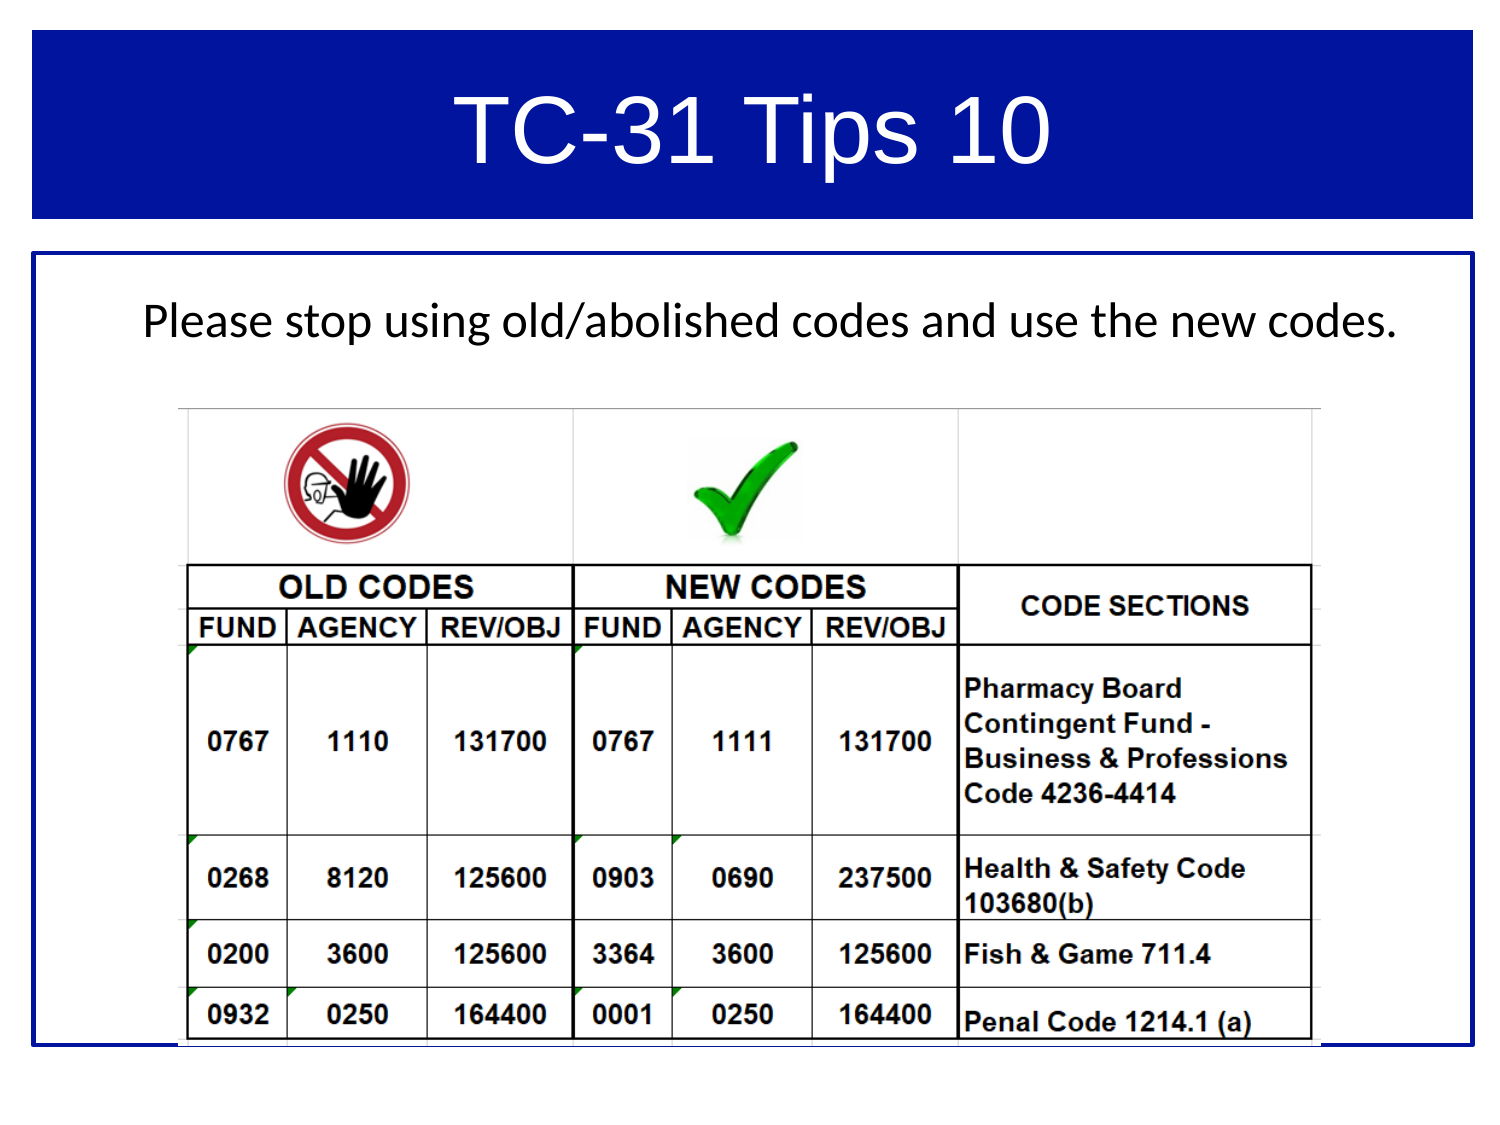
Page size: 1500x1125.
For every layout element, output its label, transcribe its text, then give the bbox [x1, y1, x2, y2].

title TC-31 Tips 10 [32, 30, 1473, 219]
text_box [33, 253, 1473, 1046]
text_box Please stop using old/abolished codes and use the new codes. [74, 286, 1467, 356]
picture [178, 408, 1322, 1046]
